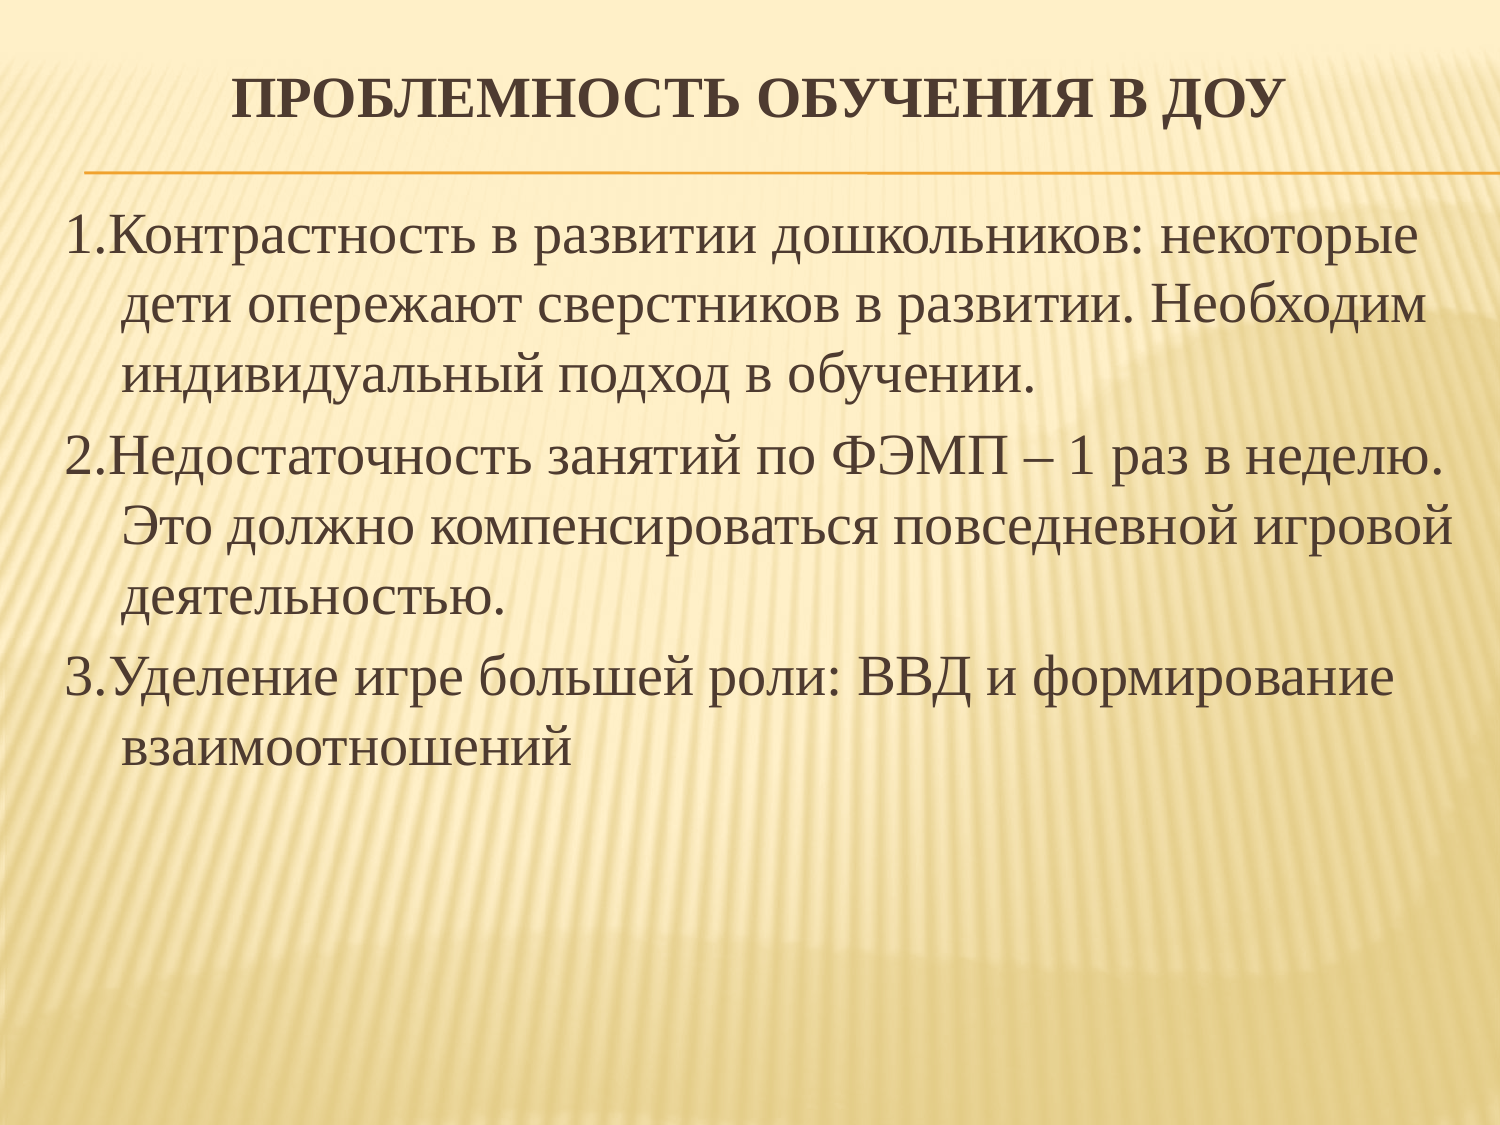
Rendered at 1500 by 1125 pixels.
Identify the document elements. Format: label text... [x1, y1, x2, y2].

title Проблемность обучения в ДОУ [46, 35, 1472, 153]
list 1.Контрастность в развитии дошкольников: некоторые дети опережают сверстников в развитии. Необходим индивидуальный подход в обучении. 2.Недостаточность занятий по ФЭМП – 1 раз в неделю. Это должно компенсироваться повседневной игровой деятельностью. 3.Уделение игре большей роли: ВВД и формирование взаимоотношений [50, 187, 1475, 998]
